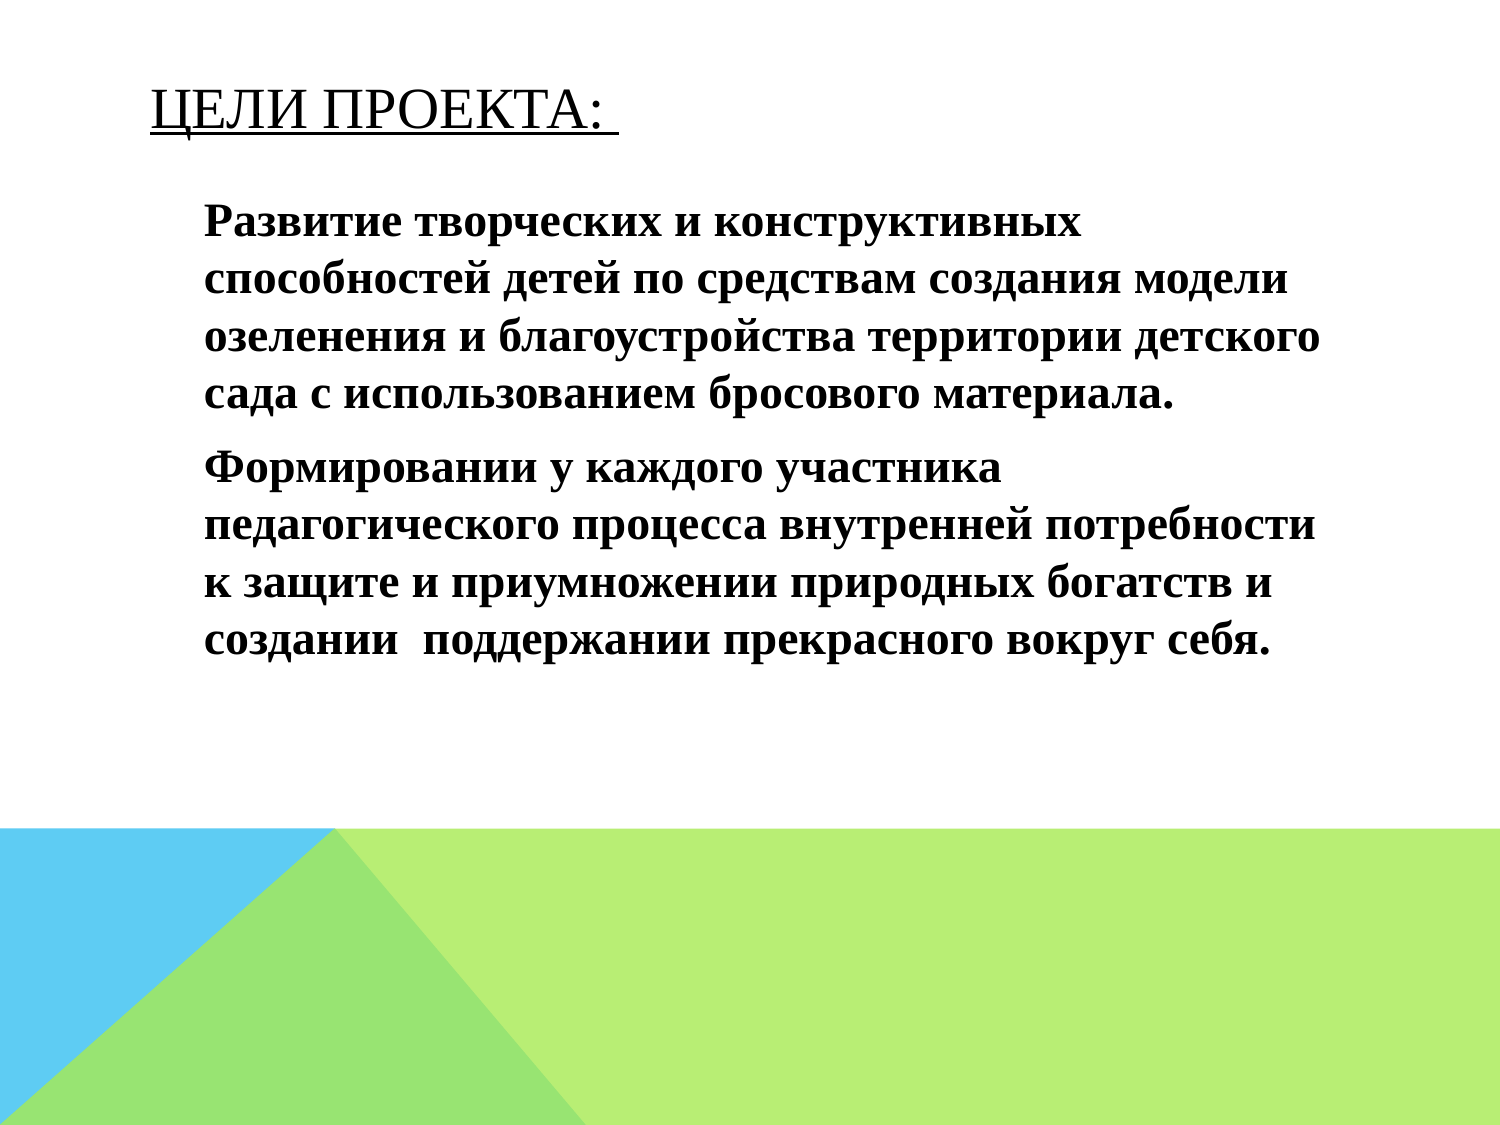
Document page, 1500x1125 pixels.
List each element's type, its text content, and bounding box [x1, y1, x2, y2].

title Цели проекта: [135, 60, 1369, 150]
list Развитие творческих и конструктивных способностей детей по средствам создания модели озеленения и благоустройства территории детского сада с использованием бросового материала. Формировании у каждого участника педагогического процесса внутренней потребности к защите и приумножении природных богатств и создании поддержании прекрасного вокруг себя. [135, 180, 1369, 768]
